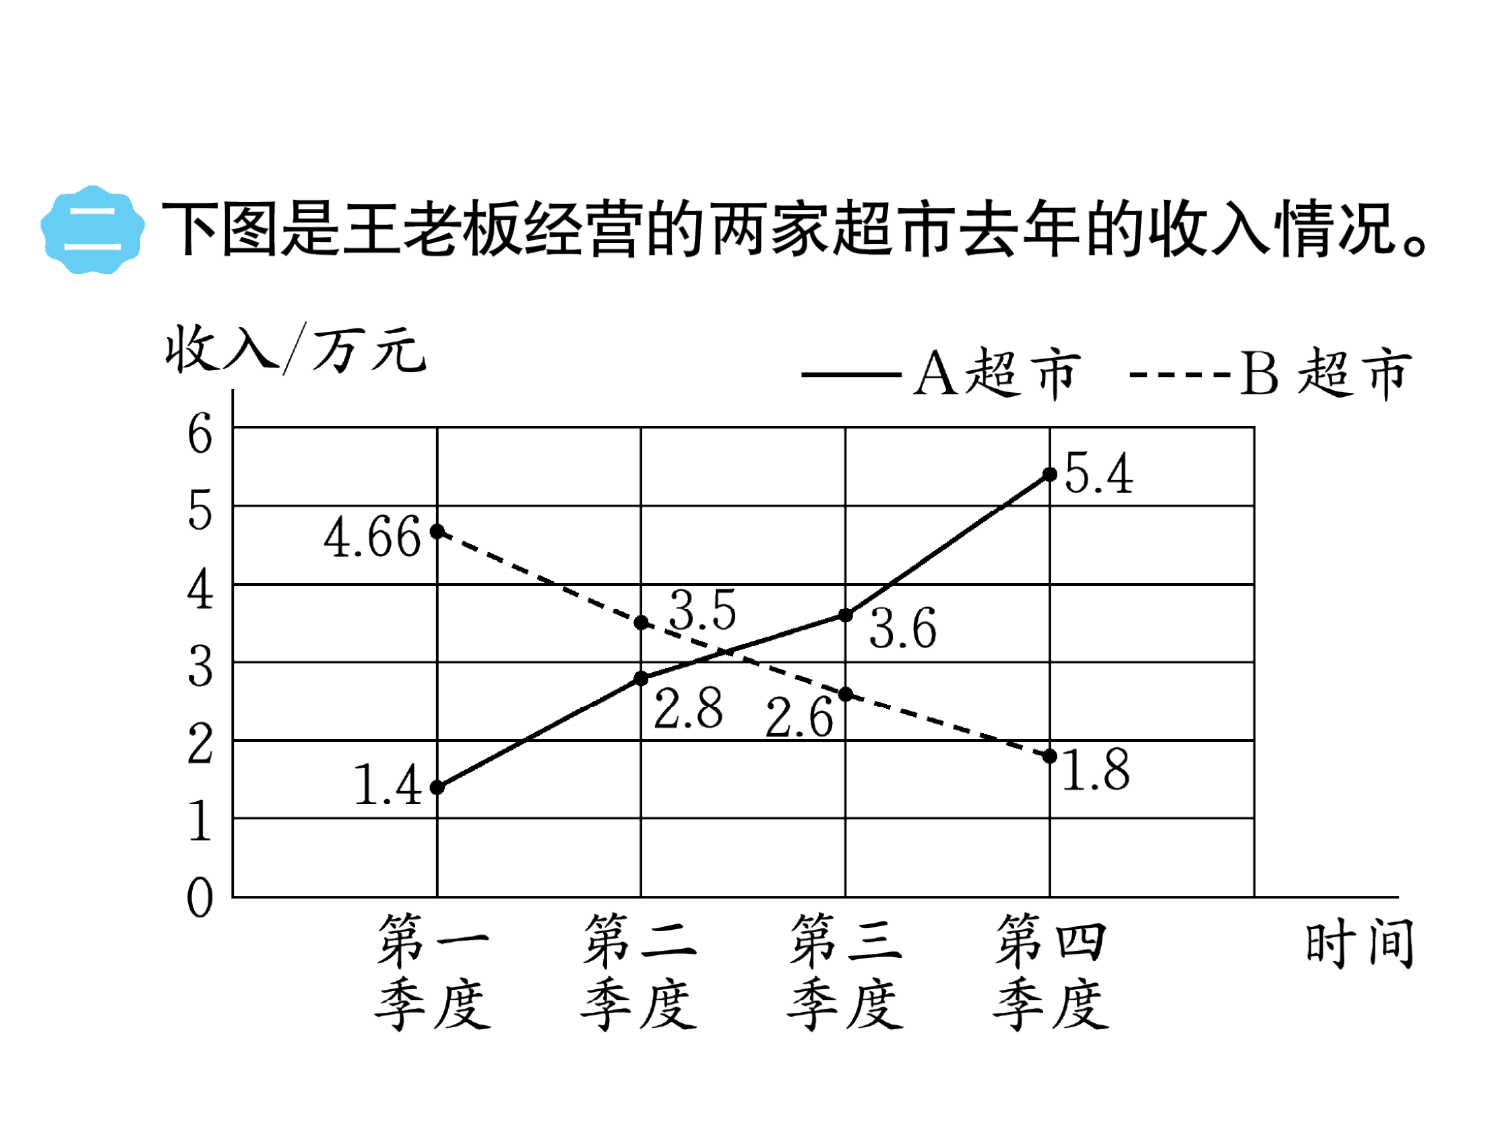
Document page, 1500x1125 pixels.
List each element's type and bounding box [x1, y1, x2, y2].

picture [35, 177, 1453, 1051]
